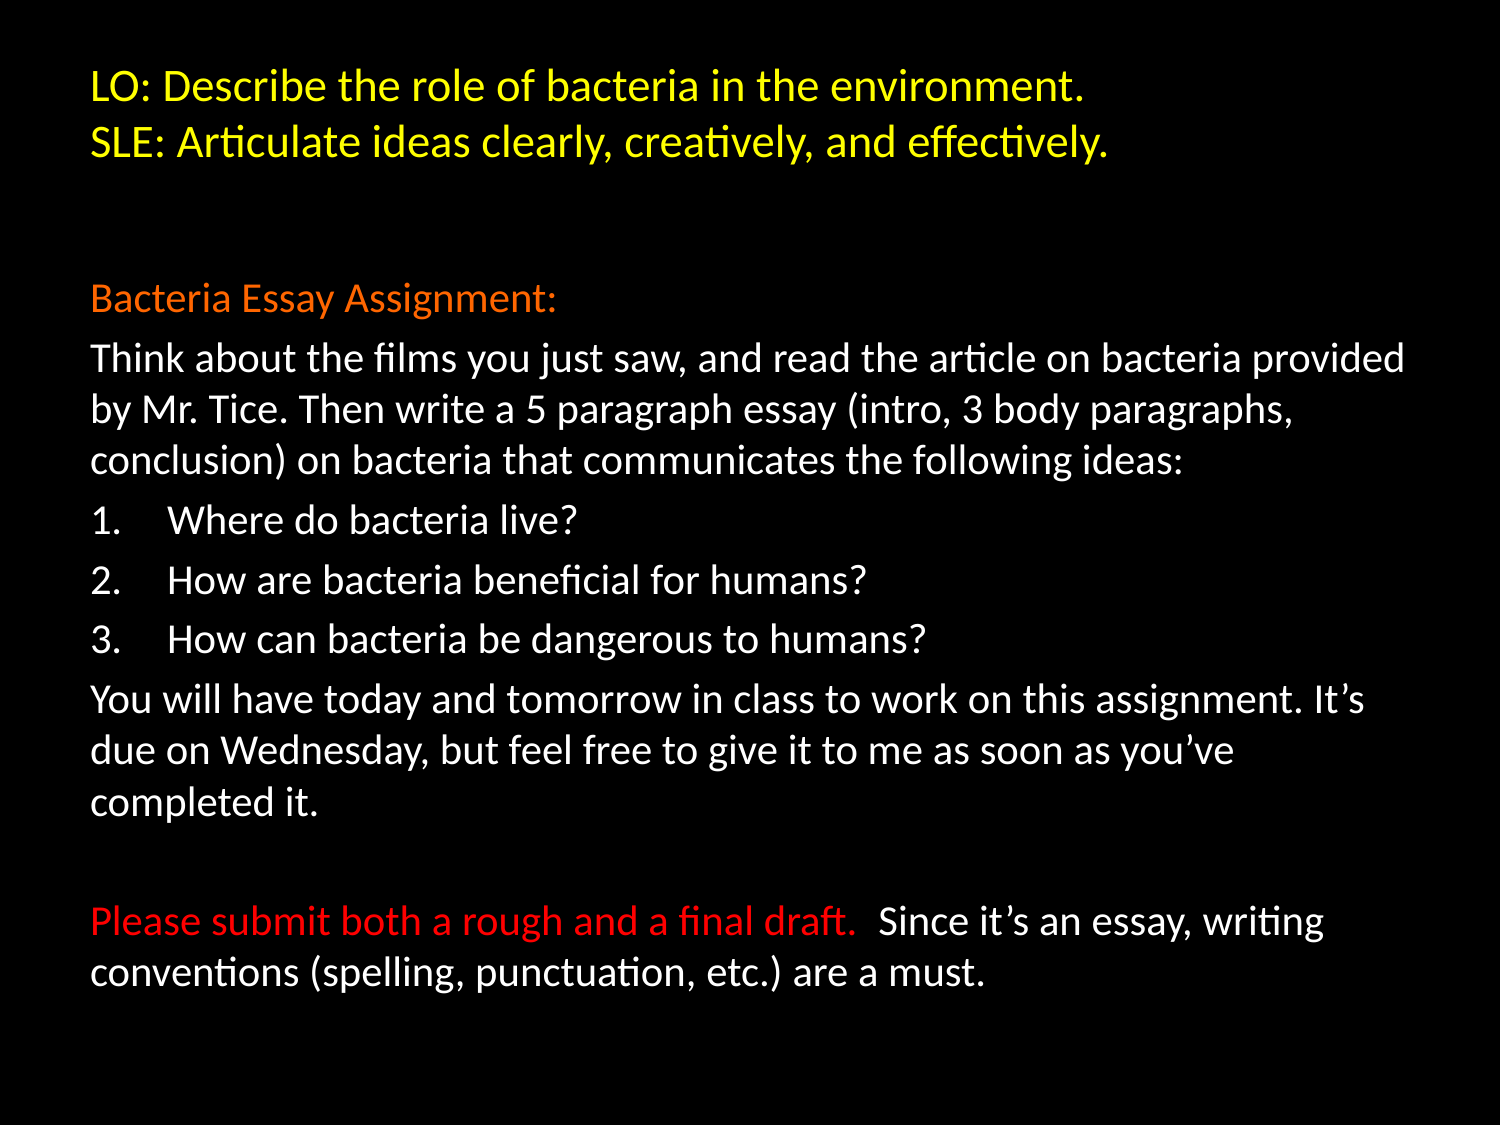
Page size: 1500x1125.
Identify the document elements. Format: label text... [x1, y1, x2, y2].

title LO: Describe the role of bacteria in the environment. SLE: Articulate ideas clearly, creatively, and effectively. [75, 45, 1425, 233]
list Bacteria Essay Assignment: Think about the films you just saw, and read the article on bacteria provided by Mr. Tice. Then write a 5 paragraph essay (intro, 3 body paragraphs, conclusion) on bacteria that communicates the following ideas: Where do bacteria live? How are bacteria beneficial for humans? How can bacteria be dangerous to humans? You will have today and tomorrow in class to work on this assignment. It’s due on Wednesday, but feel free to give it to me as soon as you’ve completed it. Please submit both a rough and a final draft. Since it’s an essay, writing conventions (spelling, punctuation, etc.) are a must. [75, 262, 1425, 1005]
